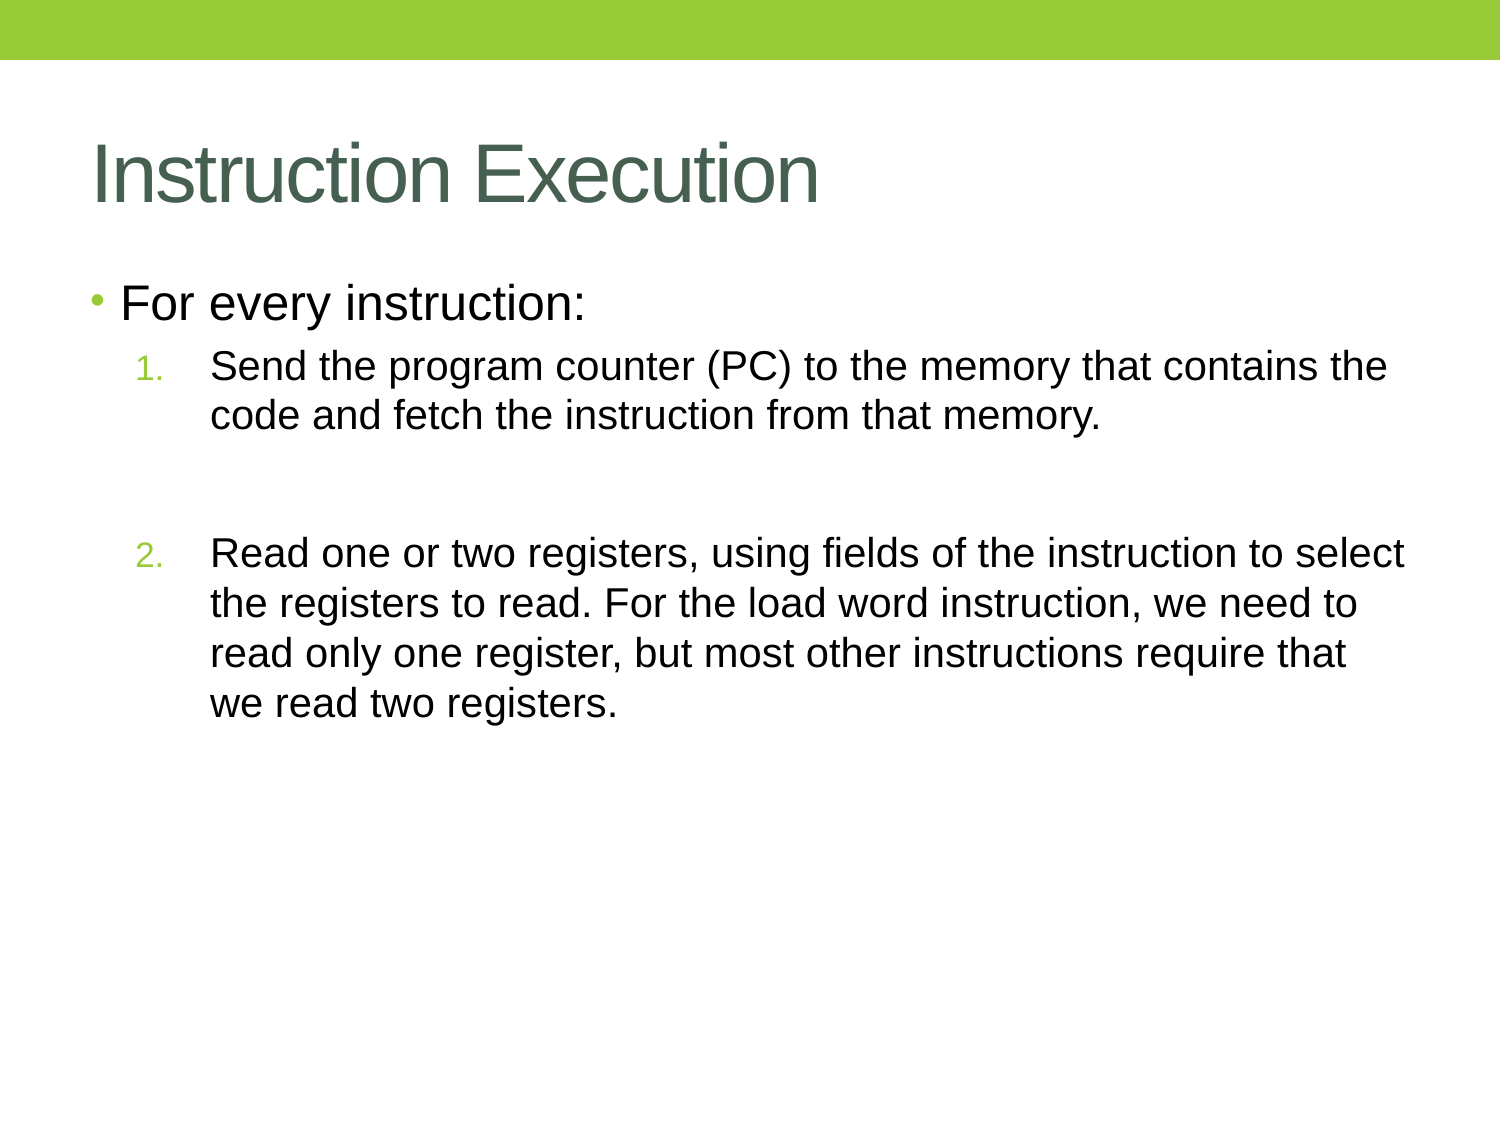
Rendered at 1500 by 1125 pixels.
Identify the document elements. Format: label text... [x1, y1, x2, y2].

list For every instruction: Send the program counter (PC) to the memory that contains the code and fetch the instruction from that memory. Read one or two registers, using fields of the instruction to select the registers to read. For the load word instruction, we need to read only one register, but most other instructions require that we read two registers. [75, 262, 1425, 1063]
title Instruction Execution [75, 87, 1425, 250]
